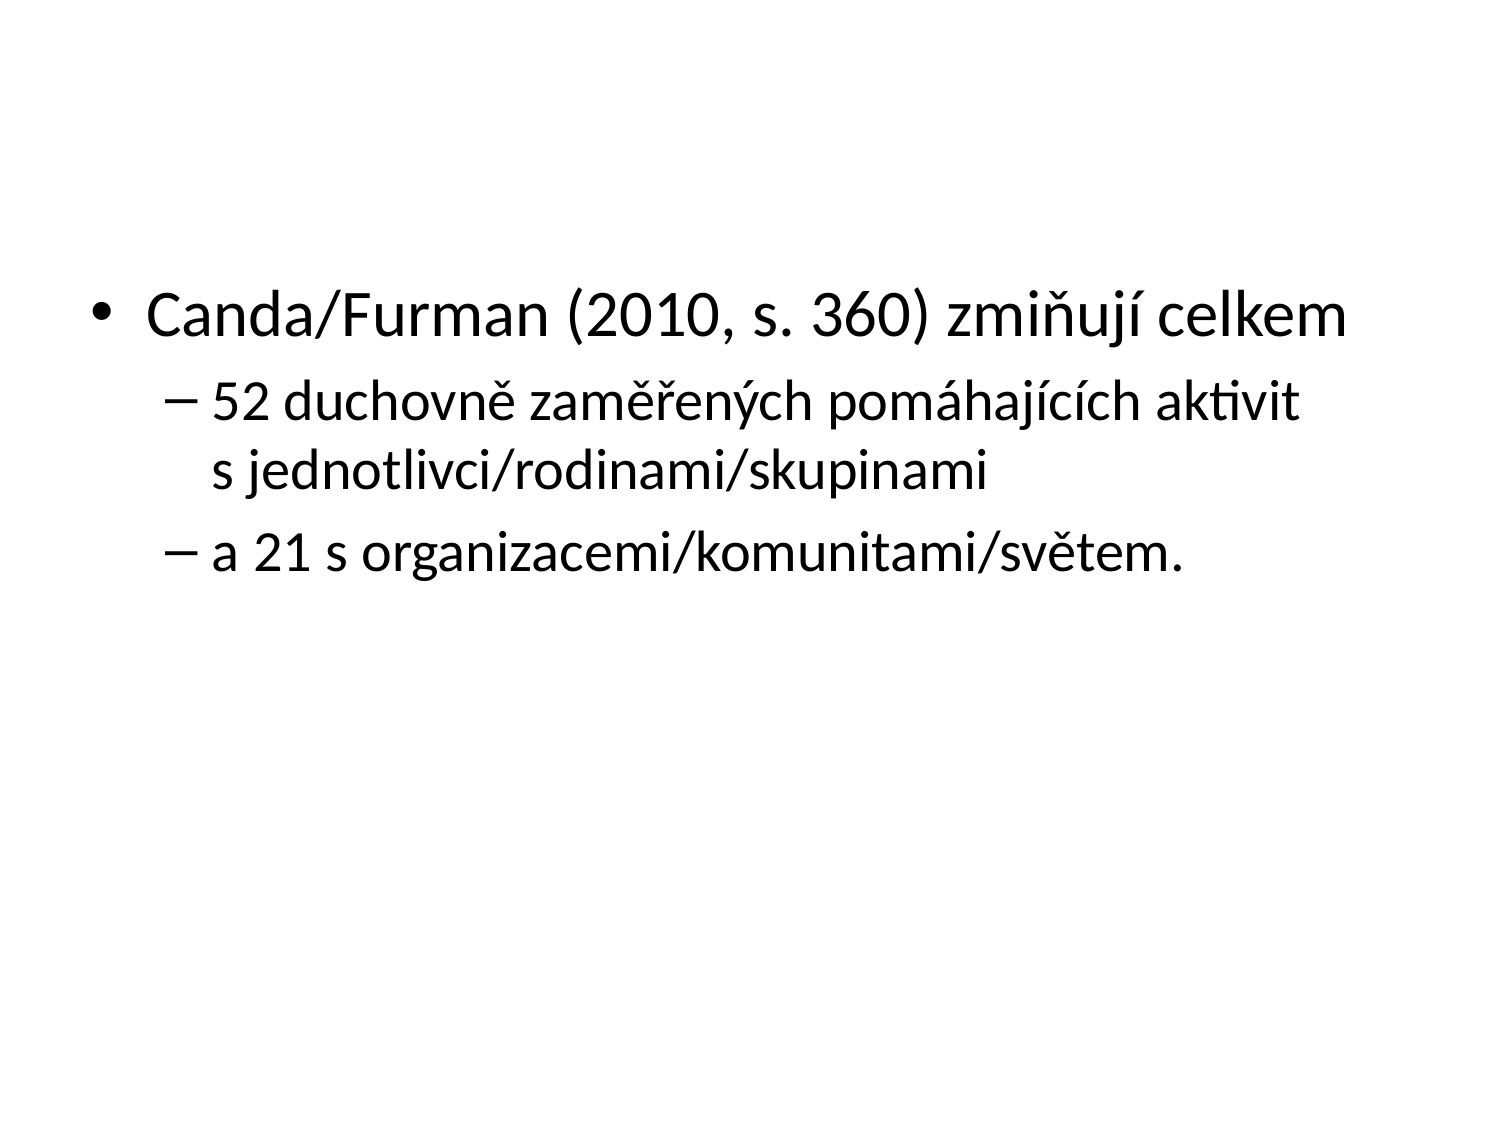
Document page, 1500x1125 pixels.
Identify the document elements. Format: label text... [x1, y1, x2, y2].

list Canda/Furman (2010, s. 360) zmiňují celkem 52 duchovně zaměřených pomáhajících aktivit s jednotlivci/rodinami/skupinami a 21 s organizacemi/komunitami/světem. [75, 262, 1425, 1005]
